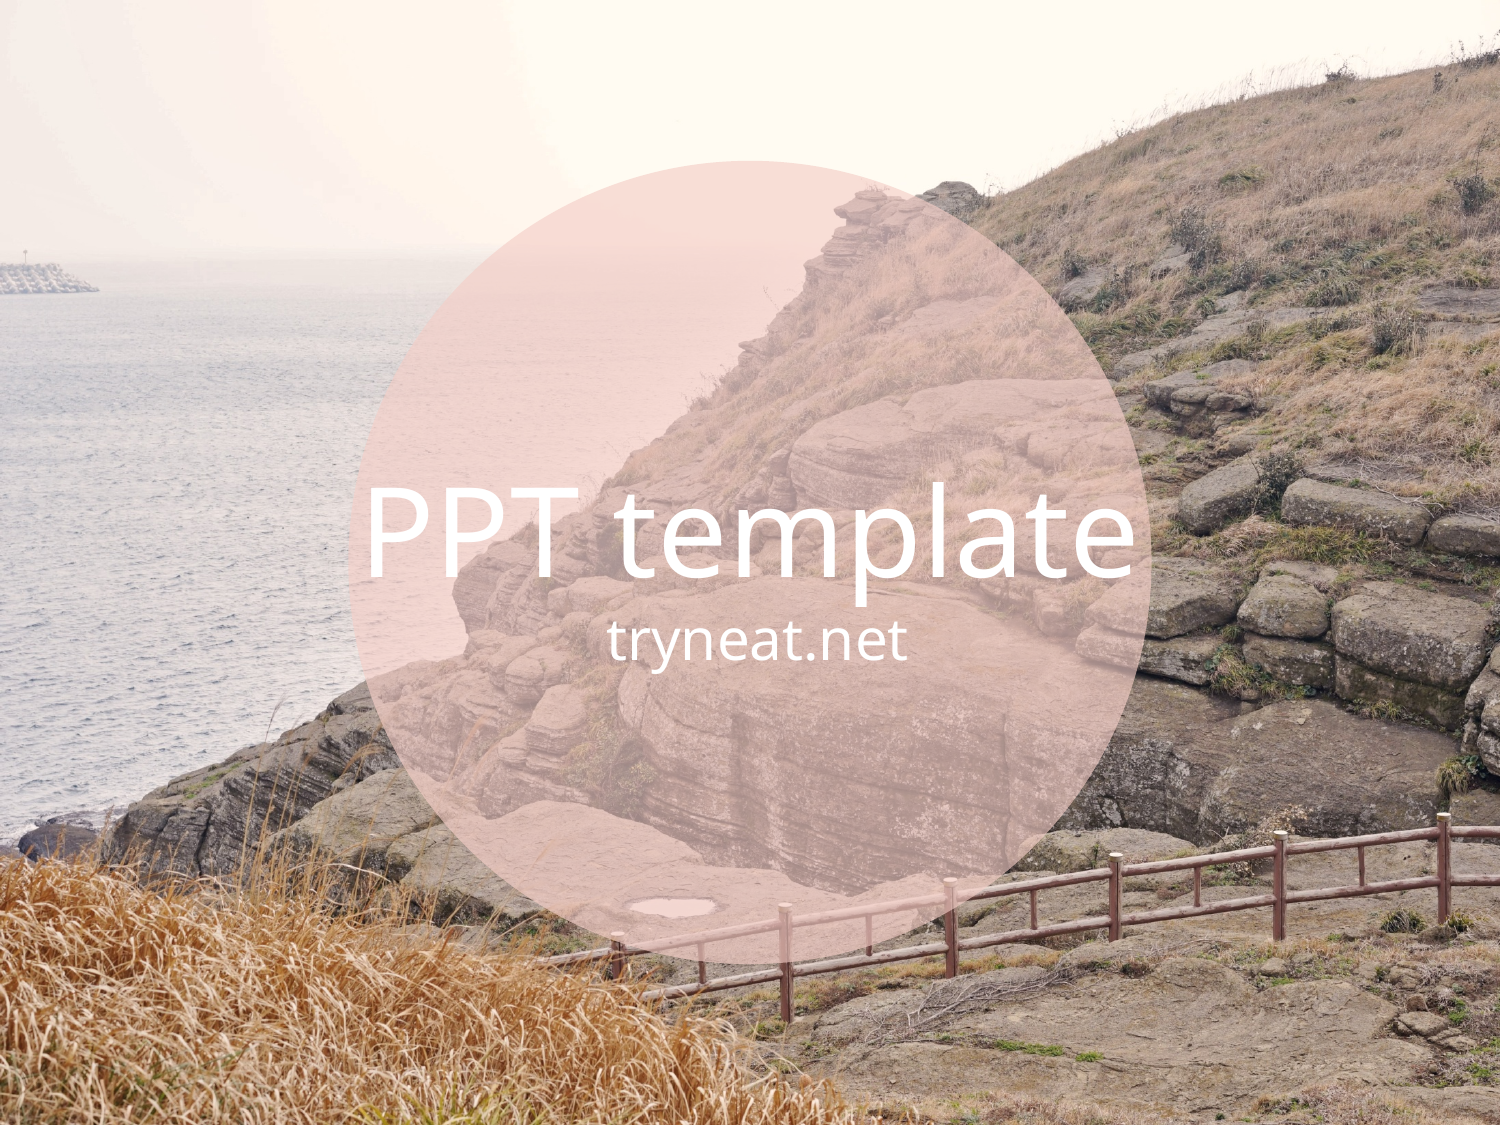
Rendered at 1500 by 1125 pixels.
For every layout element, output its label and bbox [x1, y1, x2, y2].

text_box [0, 0, 1500, 1125]
